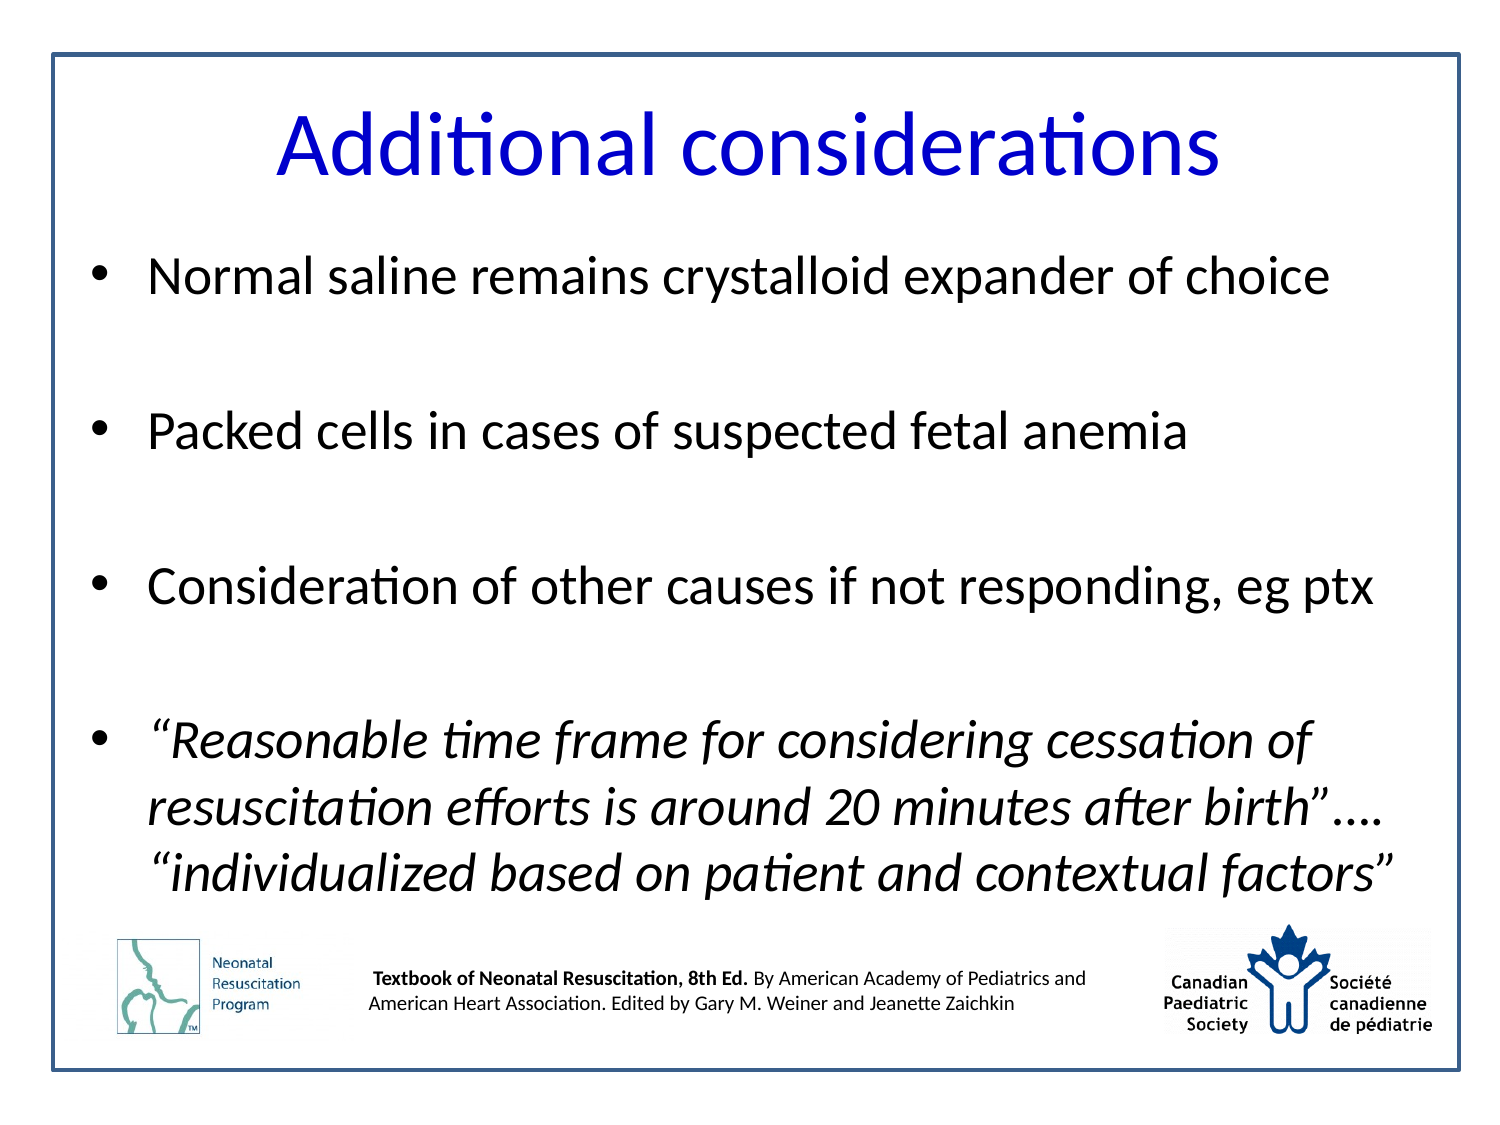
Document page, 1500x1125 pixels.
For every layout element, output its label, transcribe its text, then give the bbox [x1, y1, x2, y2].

picture [62, 931, 355, 1041]
title Additional considerations [75, 45, 1425, 231]
list Normal saline remains crystalloid expander of choice Packed cells in cases of suspected fetal anemia Consideration of other causes if not responding, eg ptx “Reasonable time frame for considering cessation of resuscitation efforts is around 20 minutes after birth”…. “individualized based on patient and contextual factors” [75, 231, 1425, 1005]
text_box Textbook of Neonatal Resuscitation, 8th Ed. By American Academy of Pediatrics and American Heart Association. Edited by Gary M. Weiner and Jeanette Zaichkin [359, 956, 1194, 1022]
picture [1163, 924, 1432, 1034]
